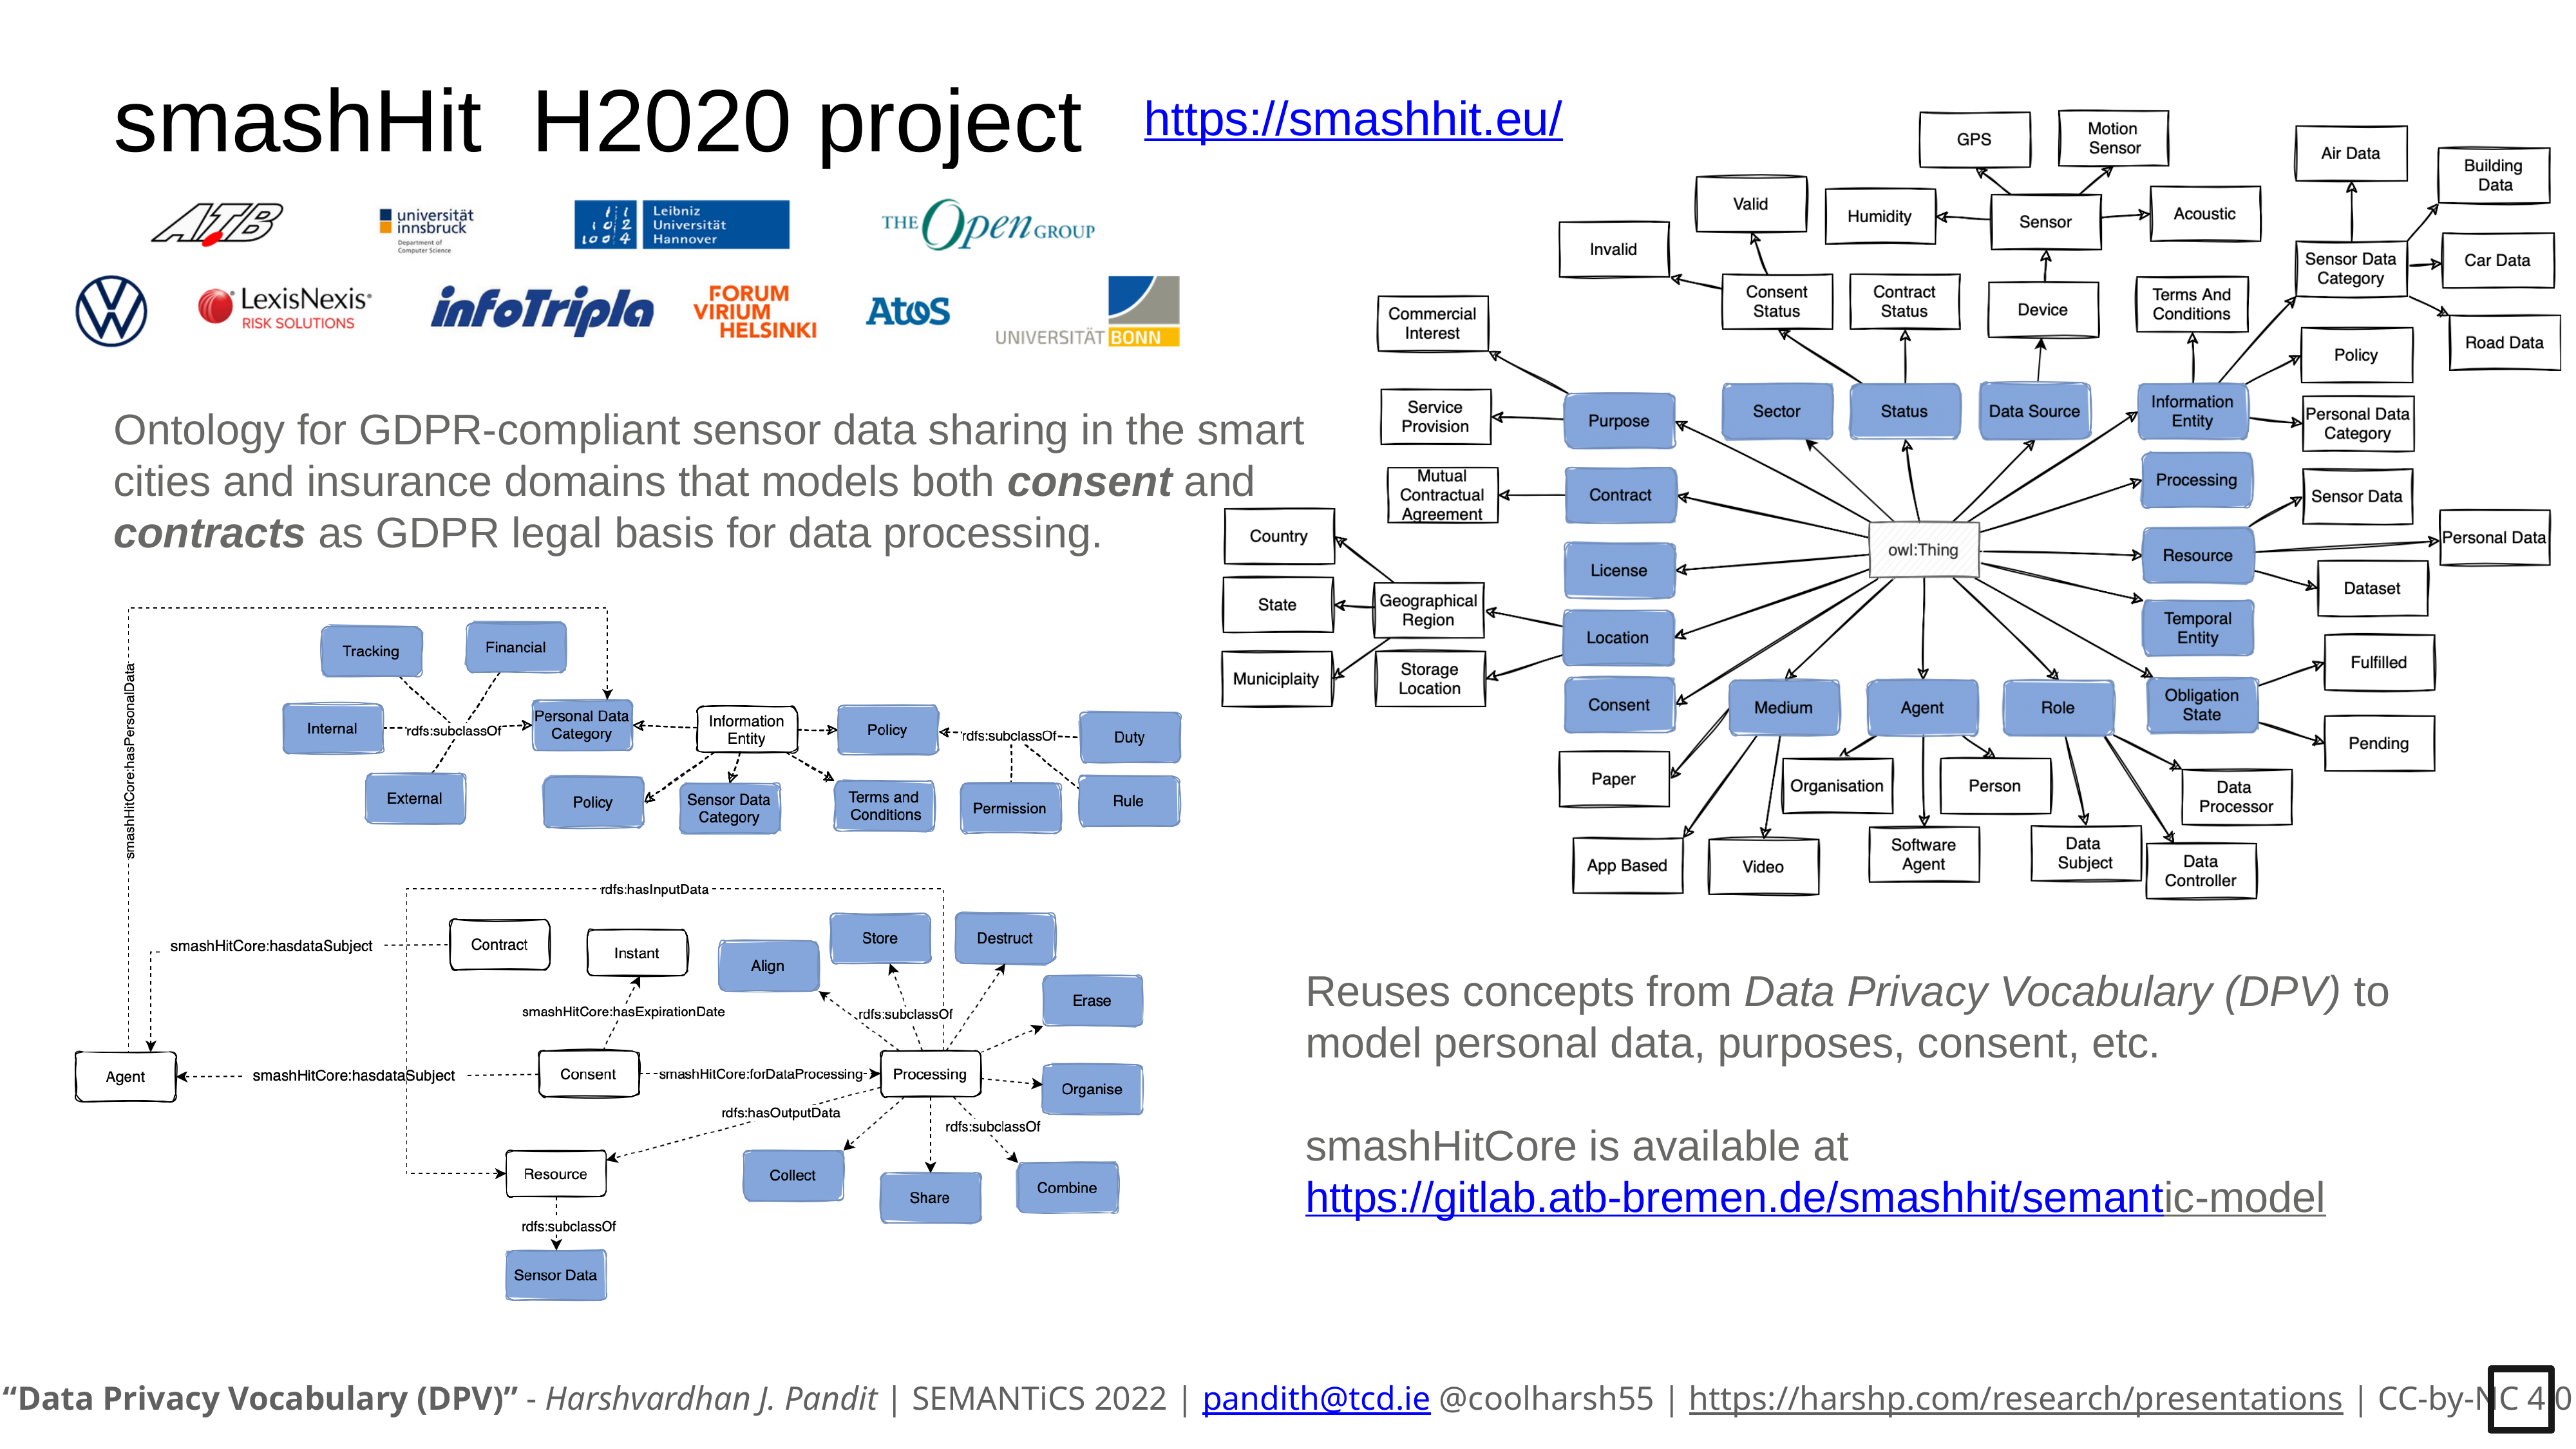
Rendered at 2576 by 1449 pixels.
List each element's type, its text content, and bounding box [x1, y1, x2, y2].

slide_number [2488, 1365, 2555, 1434]
title smashHit H2020 project [86, 36, 2490, 168]
picture [37, 98, 2562, 914]
text_box Reuses concepts from Data Privacy Vocabulary (DPV) to model personal data, purposes, consent, etc. smashHitCore is available at https://gitlab.atb-bremen.de/smashhit/semantic-model [1280, 937, 2502, 1247]
text_box https://smashhit.eu/ [1118, 61, 1964, 168]
picture [49, 571, 1195, 1333]
list Ontology for GDPR-compliant sensor data sharing in the smart cities and insurance domains that models both consent and contracts as GDPR legal basis for data processing. [86, 371, 1220, 586]
